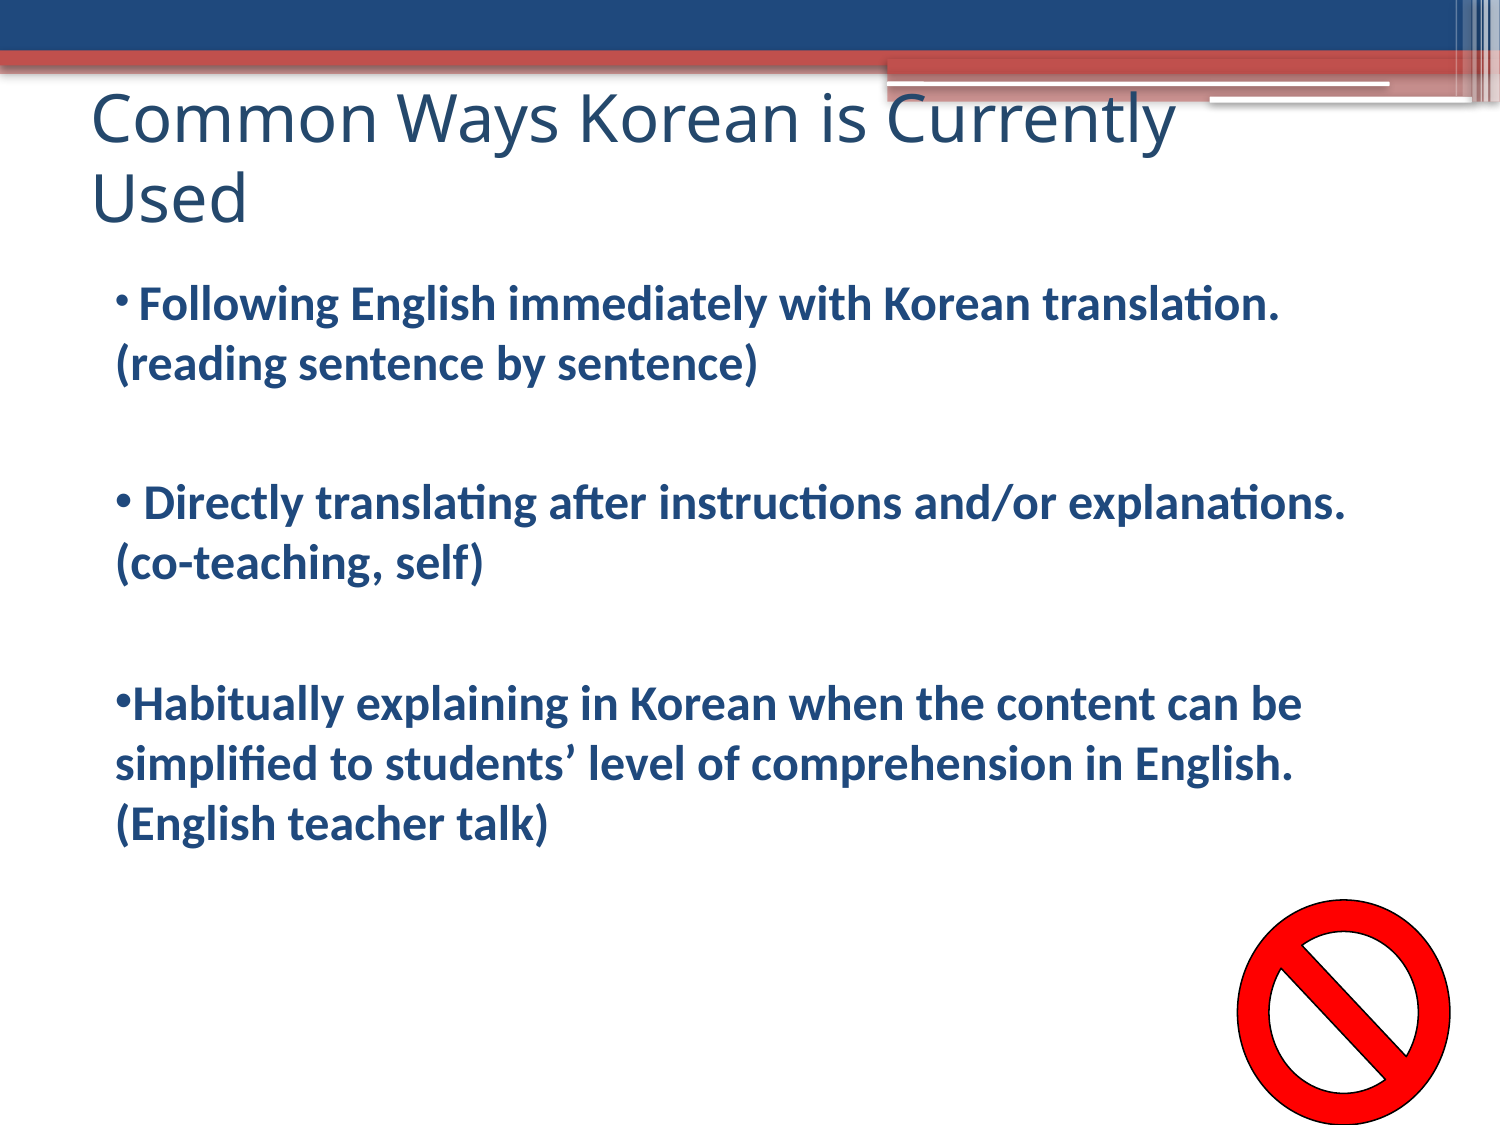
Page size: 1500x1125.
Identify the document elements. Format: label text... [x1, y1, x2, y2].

text_box [1237, 917, 1450, 1125]
text_box Common Ways Korean is Currently Used [74, 99, 1363, 213]
text_box Following English immediately with Korean translation. (reading sentence by sentence) Directly translating after instructions and/or explanations. (co-teaching, self) Habitually explaining in Korean when the content can be simplified to students’ level of comprehension in English. (English teacher talk) [99, 262, 1400, 963]
